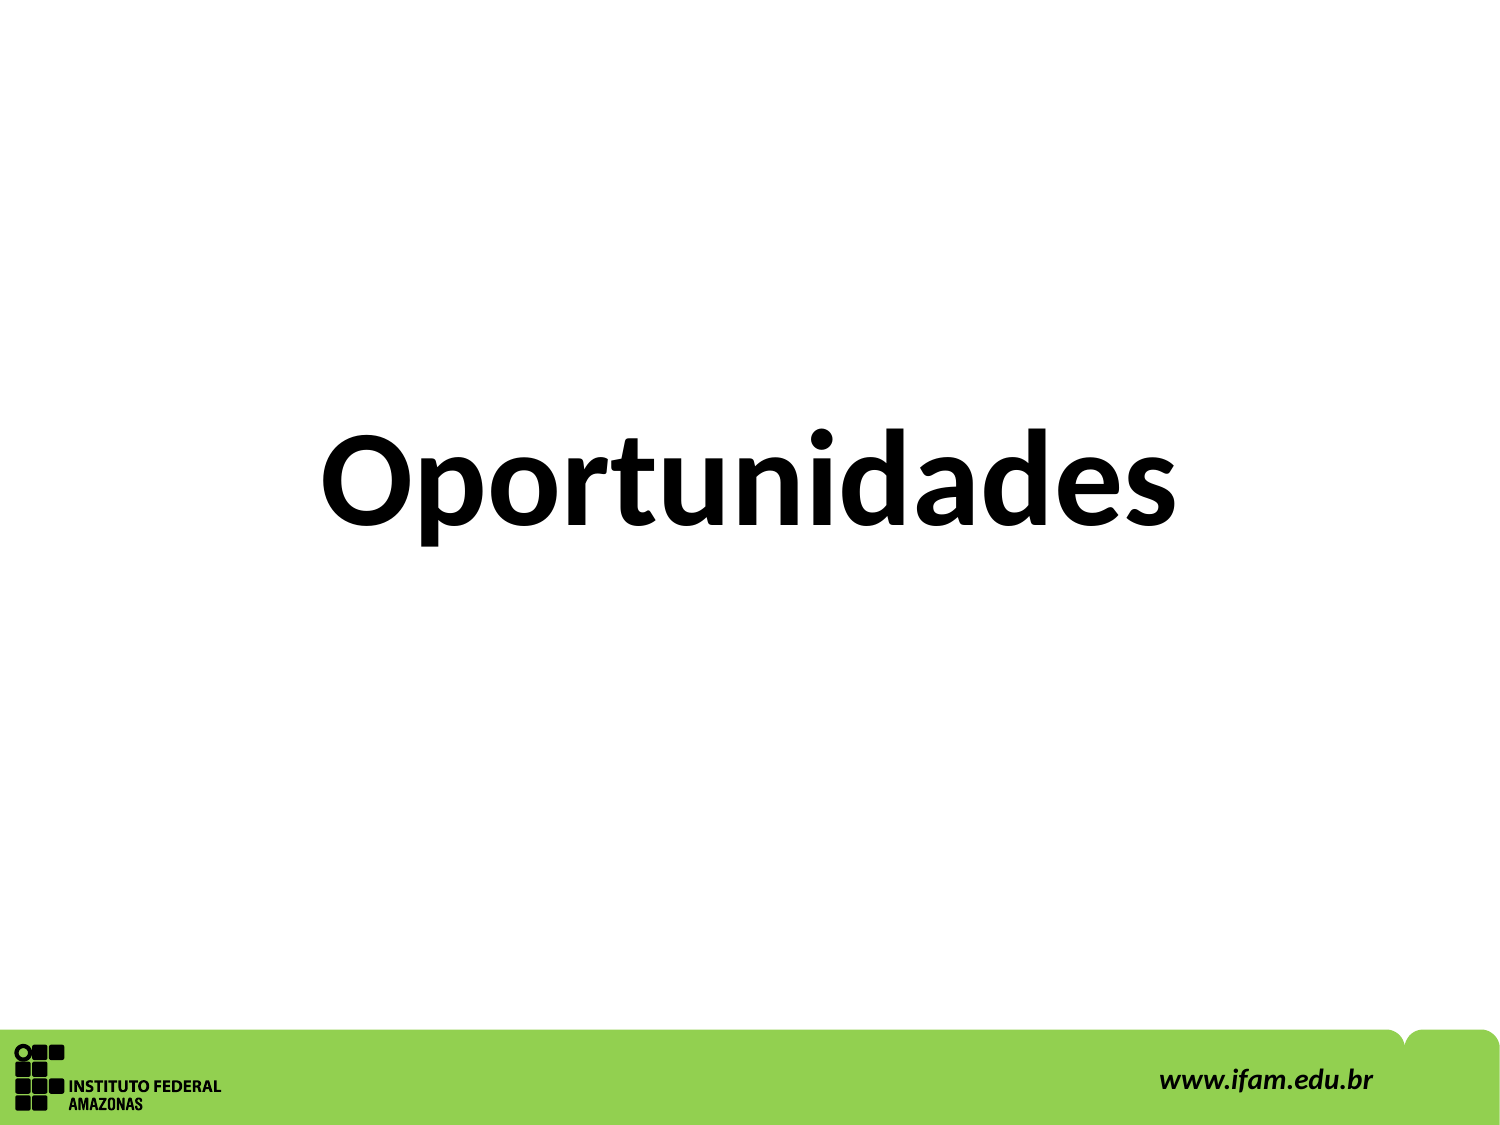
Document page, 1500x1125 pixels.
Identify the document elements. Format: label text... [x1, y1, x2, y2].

title Oportunidades [112, 349, 1388, 591]
text_box [0, 1029, 1500, 1125]
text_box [14, 1043, 222, 1111]
text_box www.ifam.edu.br [927, 1052, 1388, 1103]
